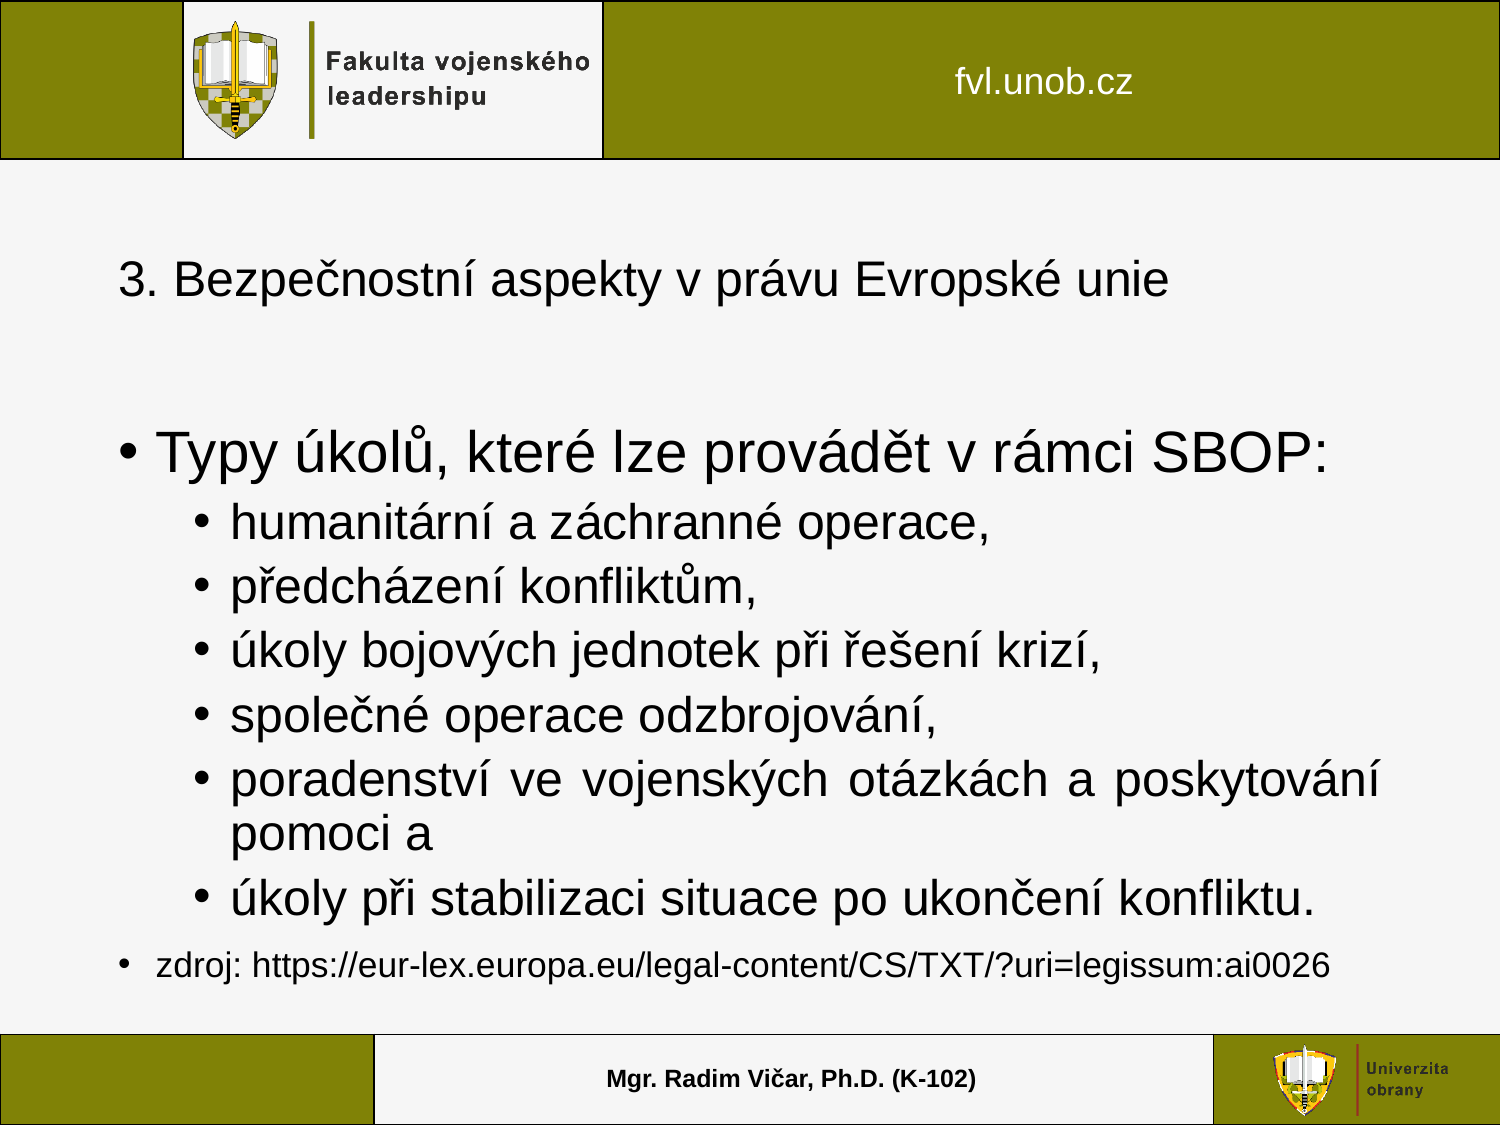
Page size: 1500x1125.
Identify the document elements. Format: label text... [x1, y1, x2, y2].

title 3. Bezpečnostní aspekty v právu Evropské unie [103, 171, 1397, 389]
picture [1273, 1044, 1448, 1116]
text_box Mgr. Radim Vičar, Ph.D. (K-102) [376, 1048, 1207, 1110]
list Typy úkolů, které lze provádět v rámci SBOP: humanitární a záchranné operace, předcházení konfliktům, úkoly bojových jednotek při řešení krizí, společné operace odzbrojování, poradenství ve vojenských otázkách a poskytování pomoci a úkoly při stabilizaci situace po ukončení konfliktu. zdroj: https://eur-lex.europa.eu/legal-content/CS/TXT/?uri=legissum:ai0026 [103, 415, 1397, 1014]
picture [193, 21, 589, 139]
